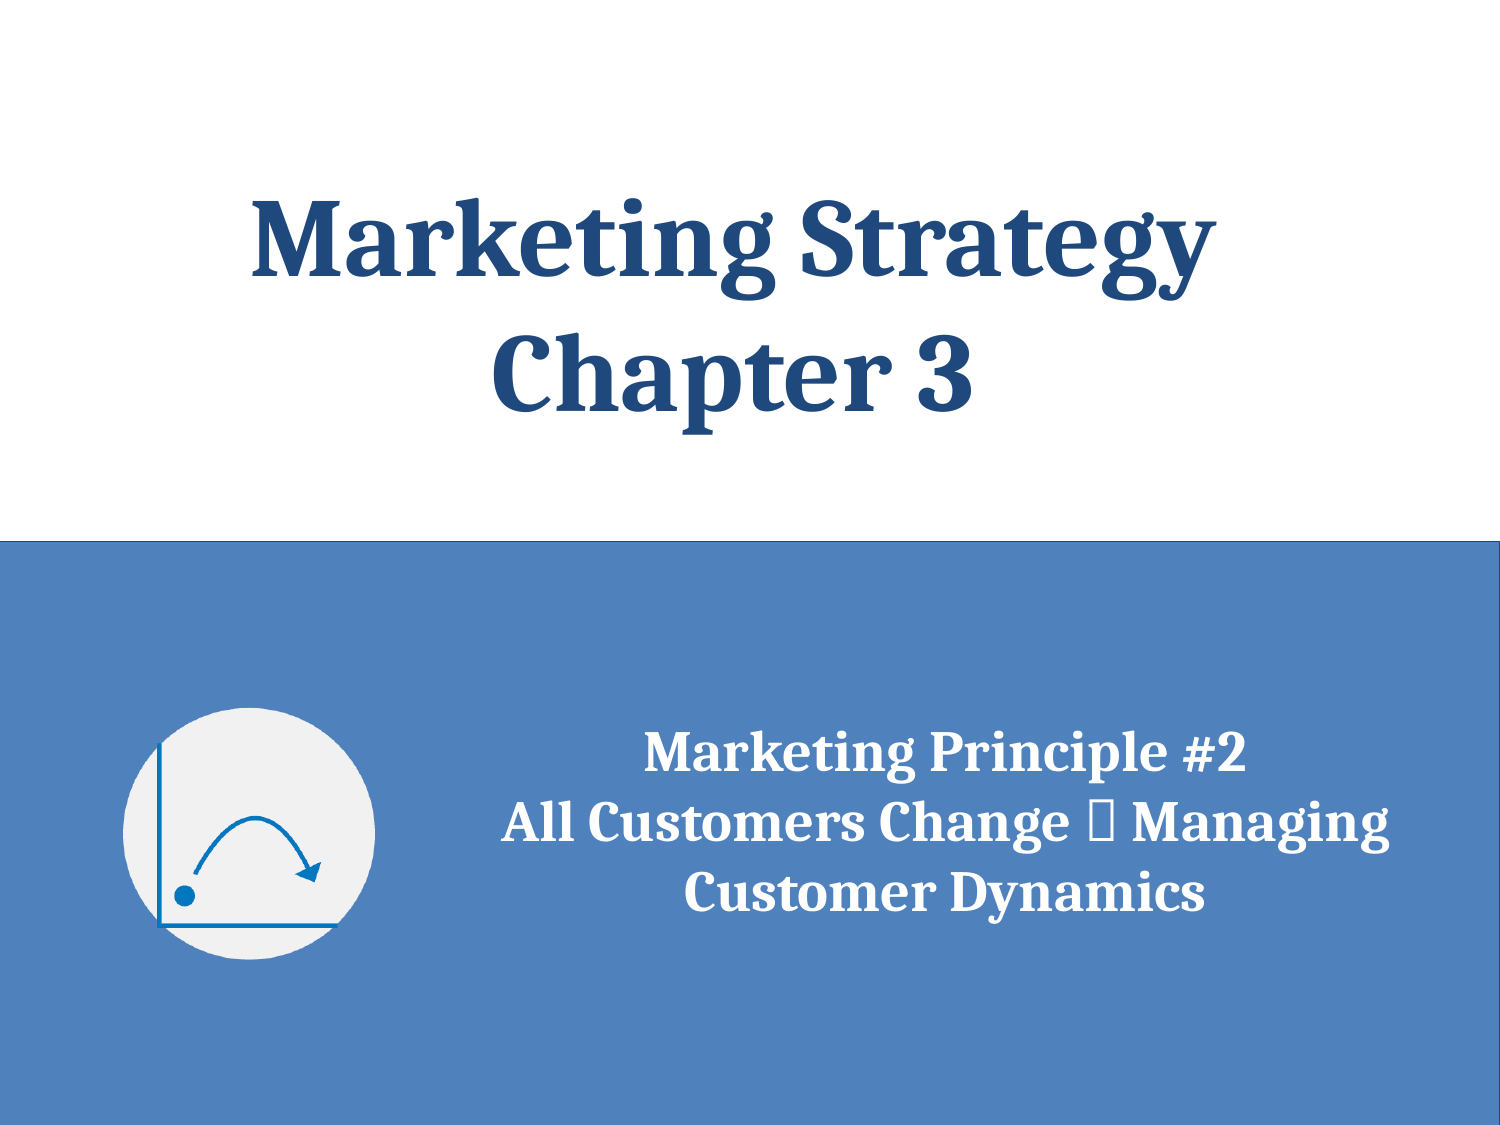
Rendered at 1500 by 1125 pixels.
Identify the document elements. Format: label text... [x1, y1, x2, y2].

text_box Marketing Strategy Chapter 3 [118, 156, 1348, 487]
picture [88, 670, 414, 990]
text_box Marketing Principle #2 All Customers Change  Managing Customer Dynamics [412, 705, 1500, 1001]
text_box [0, 541, 1500, 1125]
